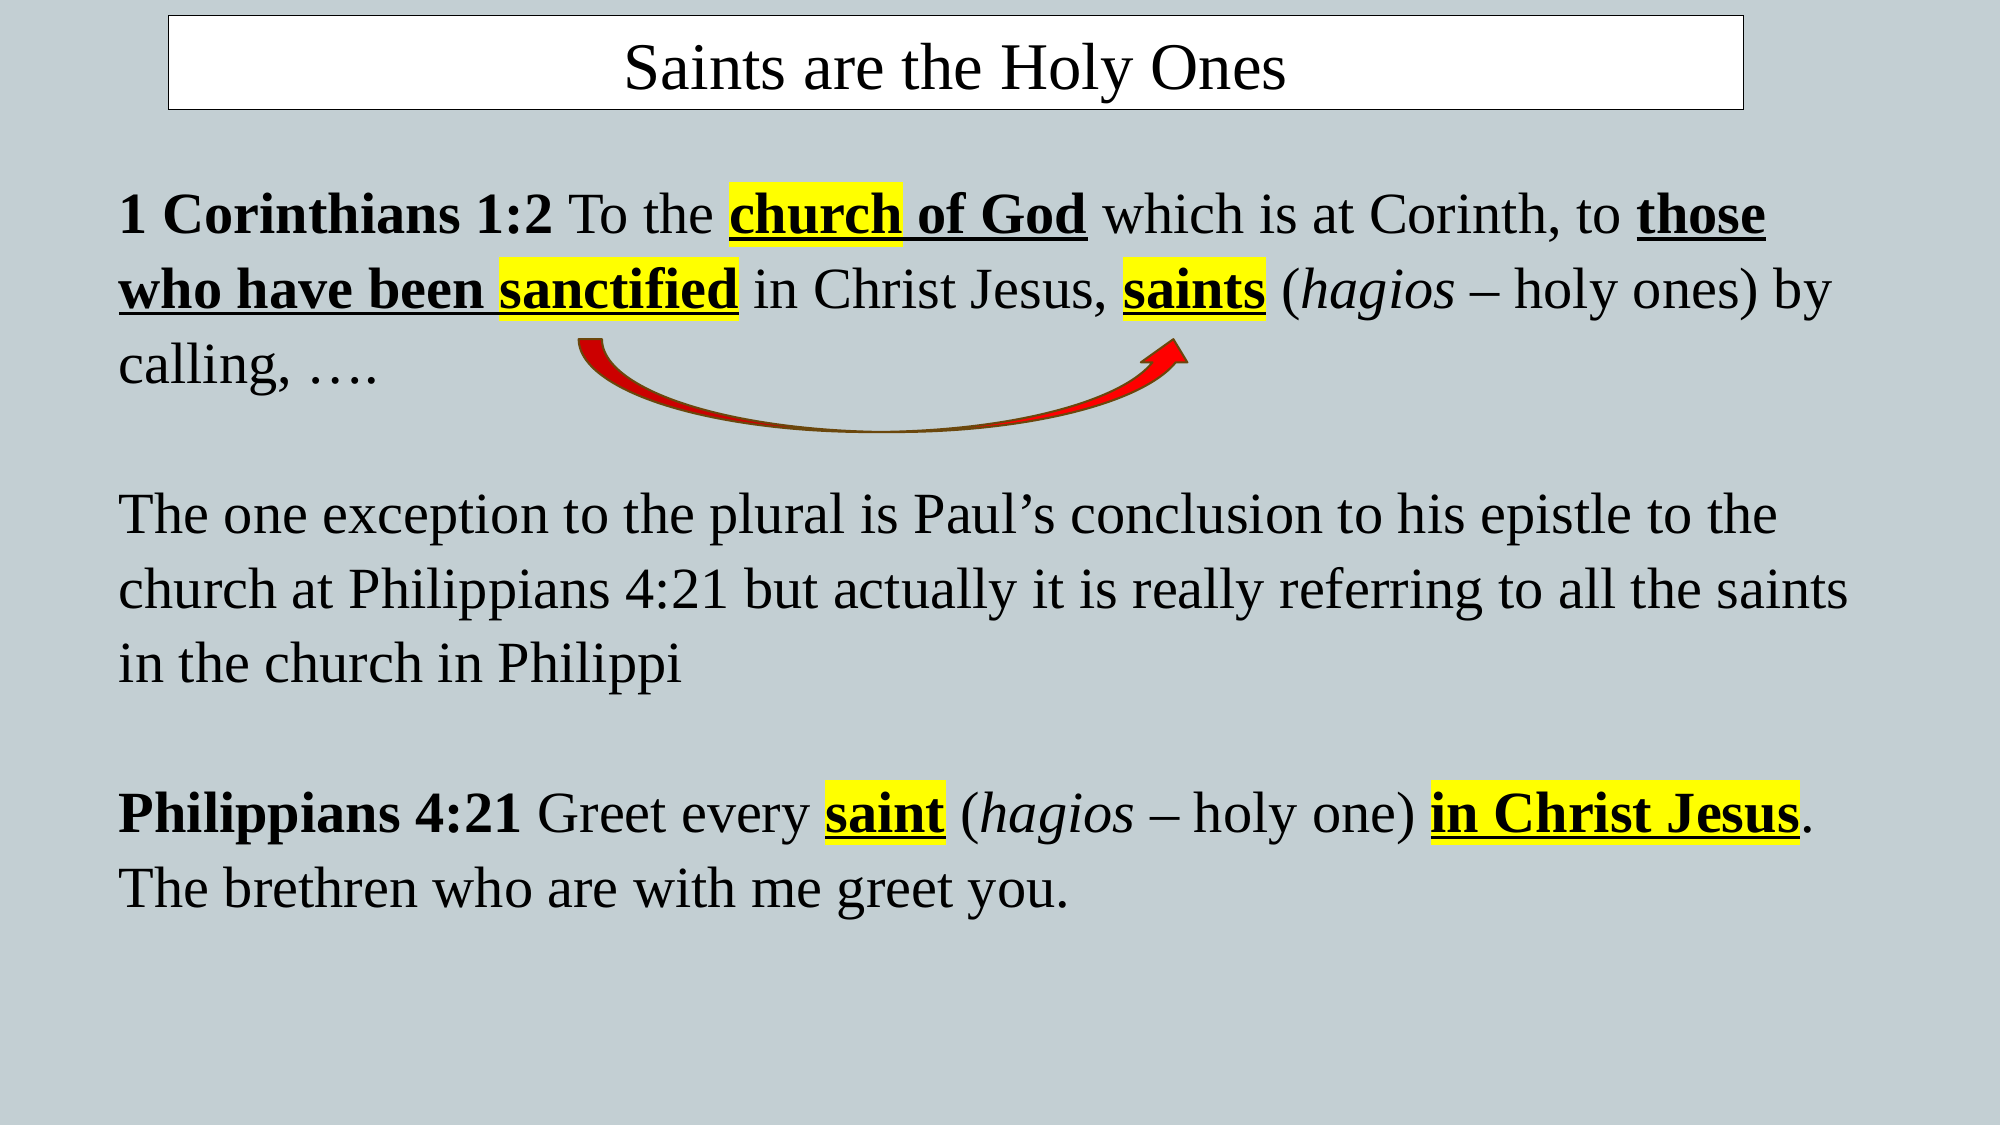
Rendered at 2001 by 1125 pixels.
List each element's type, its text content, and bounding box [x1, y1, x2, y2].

text_box 1 Corinthians 1:2 To the church of God which is at Corinth, to those who have been sanctified in Christ Jesus, saints (hagios – holy ones) by calling, …. The one exception to the plural is Paul’s conclusion to his epistle to the church at Philippians 4:21 but actually it is really referring to all the saints in the church in Philippi Philippians 4:21 Greet every saint (hagios – holy one) in Christ Jesus. The brethren who are with me greet you. [104, 163, 1896, 927]
text_box Saints are the Holy Ones [168, 15, 1744, 110]
text_box [577, 338, 1189, 434]
